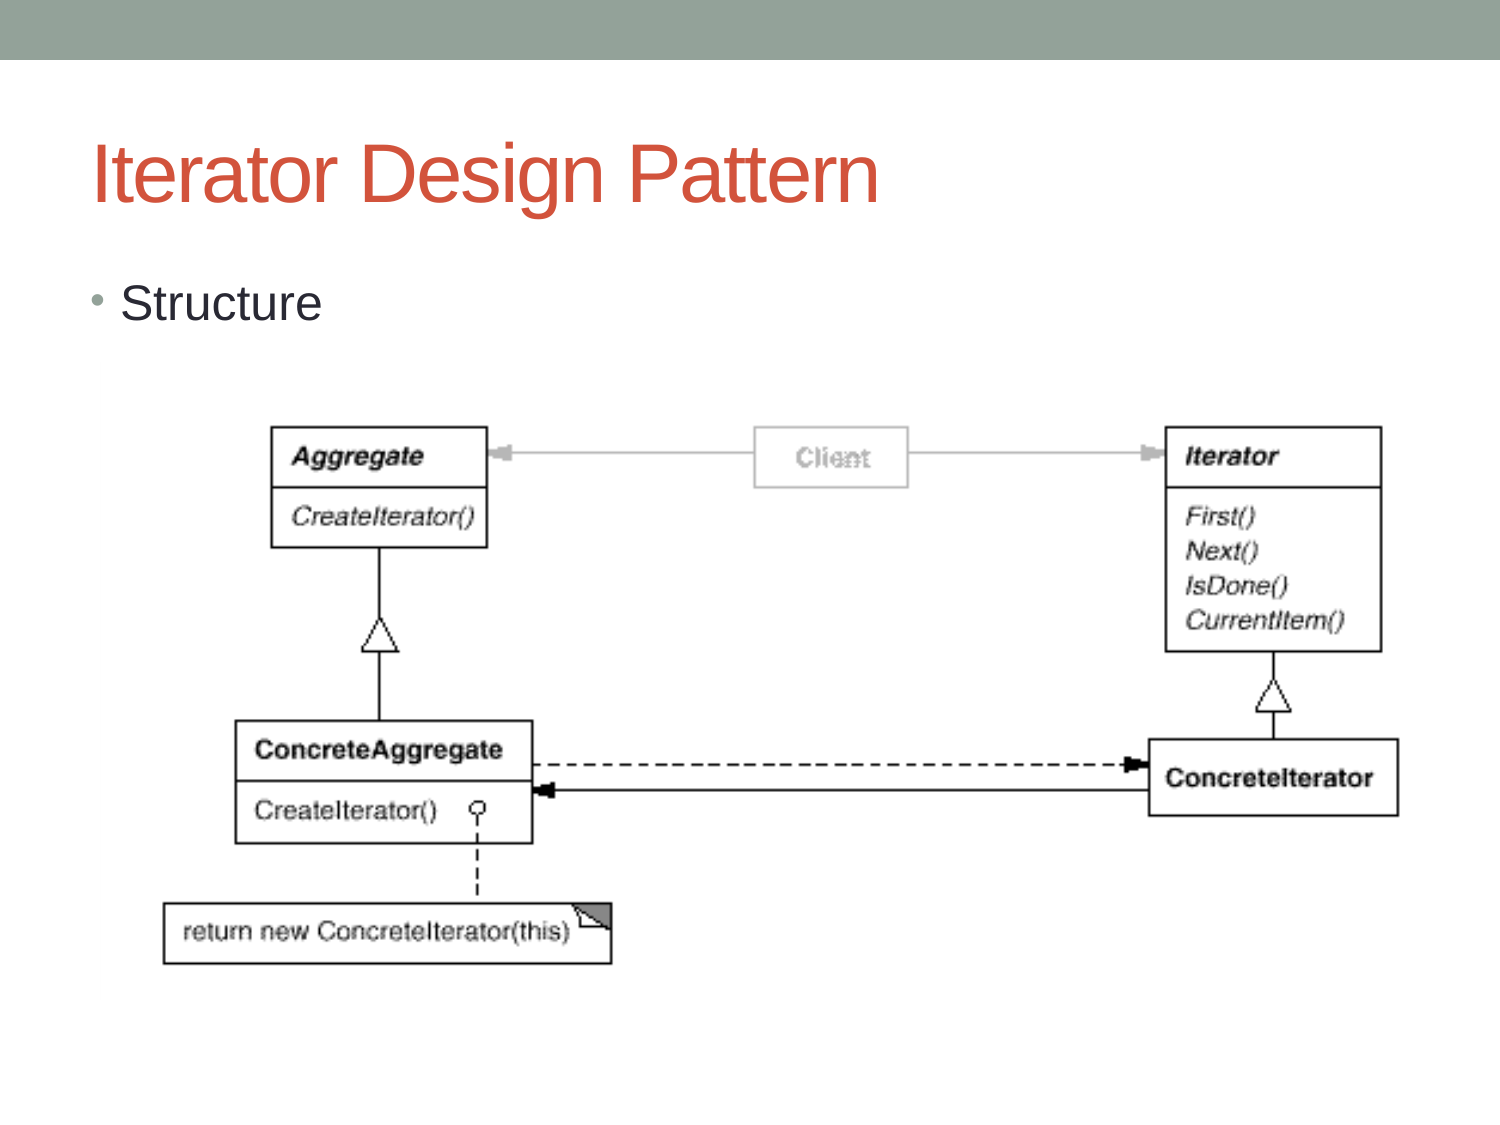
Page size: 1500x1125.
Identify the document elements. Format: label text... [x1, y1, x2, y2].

list Structure [75, 262, 1425, 1063]
picture [99, 362, 1438, 1001]
title Iterator Design Pattern [75, 87, 1425, 250]
